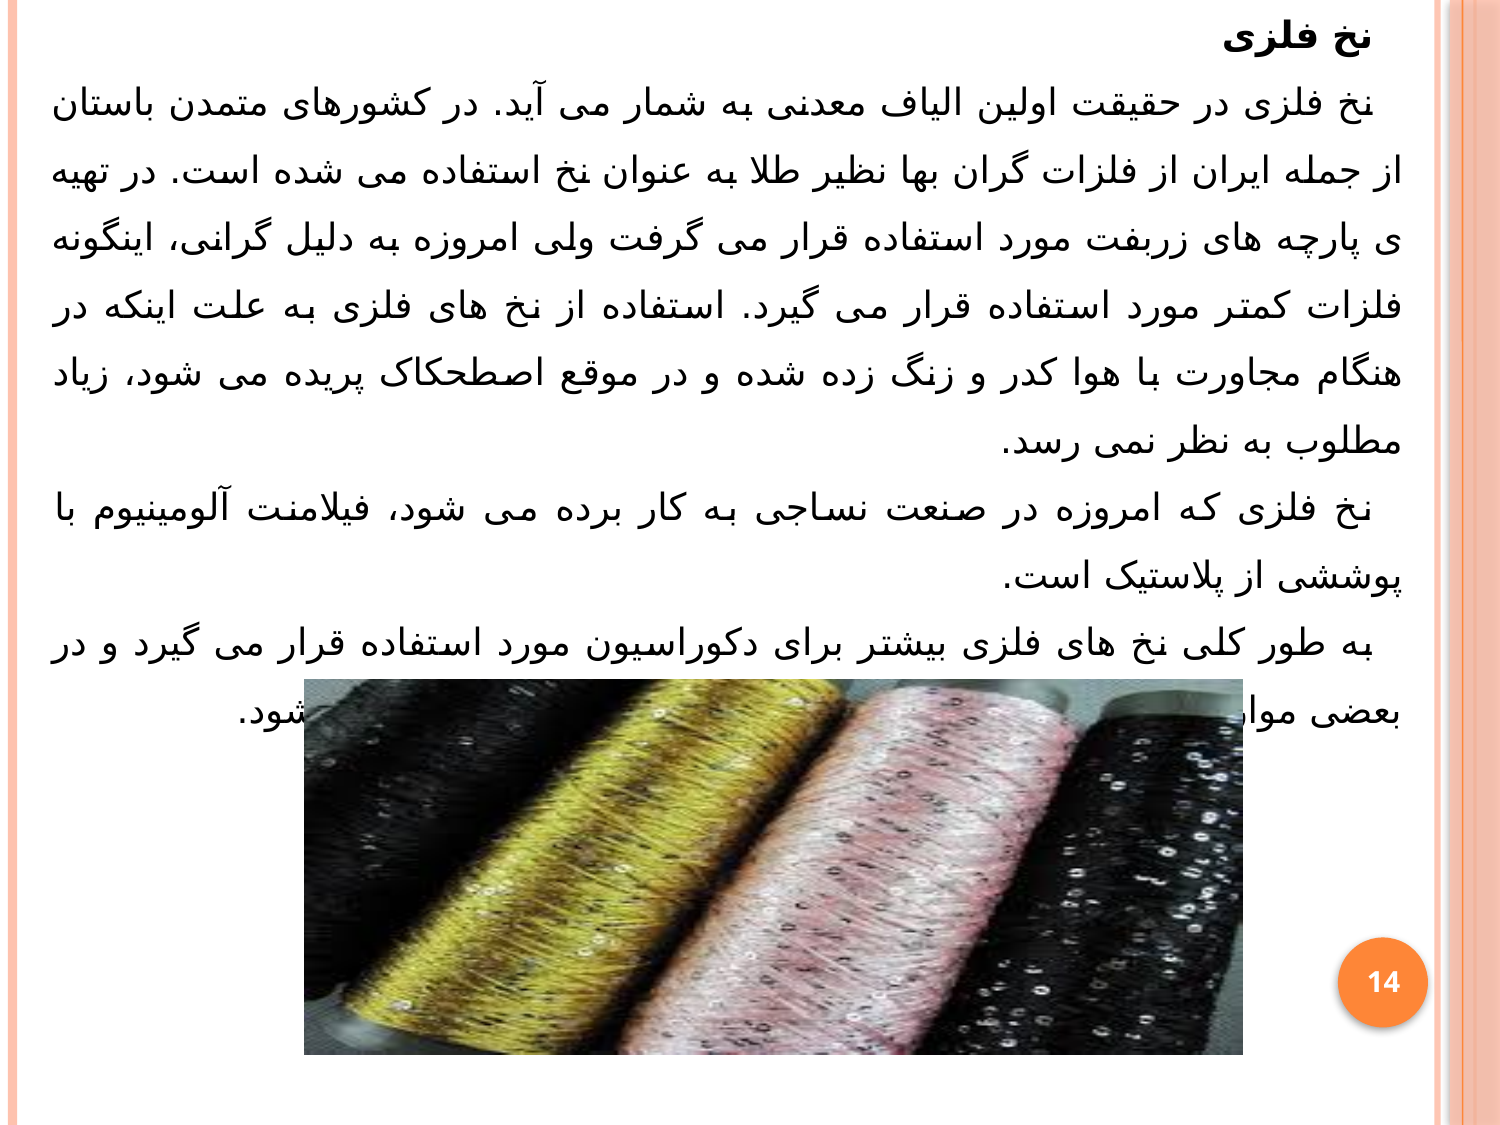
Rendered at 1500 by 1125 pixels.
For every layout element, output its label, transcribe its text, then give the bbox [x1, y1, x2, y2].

picture [304, 679, 1243, 1056]
text_box نخ فلزی نخ فلزی در حقیقت اولین الیاف معدنی به شمار می آید. در کشورهای متمدن باستان از جمله ایران از فلزات گران بها نظیر طلا به عنوان نخ استفاده می شده است. در تهیه ی پارچه های زربفت مورد استفاده قرار می گرفت ولی امروزه به دلیل گرانی، اینگونه فلزات کمتر مورد استفاده قرار می گیرد. استفاده از نخ های فلزی به علت اینکه در هنگام مجاورت با هوا کدر و زنگ زده شده و در موقع اصطحکاک پریده می شود، زیاد مطلوب به نظر نمی رسد. نخ فلزی که امروزه در صنعت نساجی به کار برده می شود، فیلامنت آلومینیوم با پوششی از پلاستیک است. به طور کلی نخ های فلزی بیشتر برای دکوراسیون مورد استفاده قرار می گیرد و در بعضی موارد برای البسه زنانه نظیر: بلوز، دامن و... از آن استفاده می شود. [35, 0, 1418, 731]
slide_number 14 [1333, 940, 1434, 1027]
